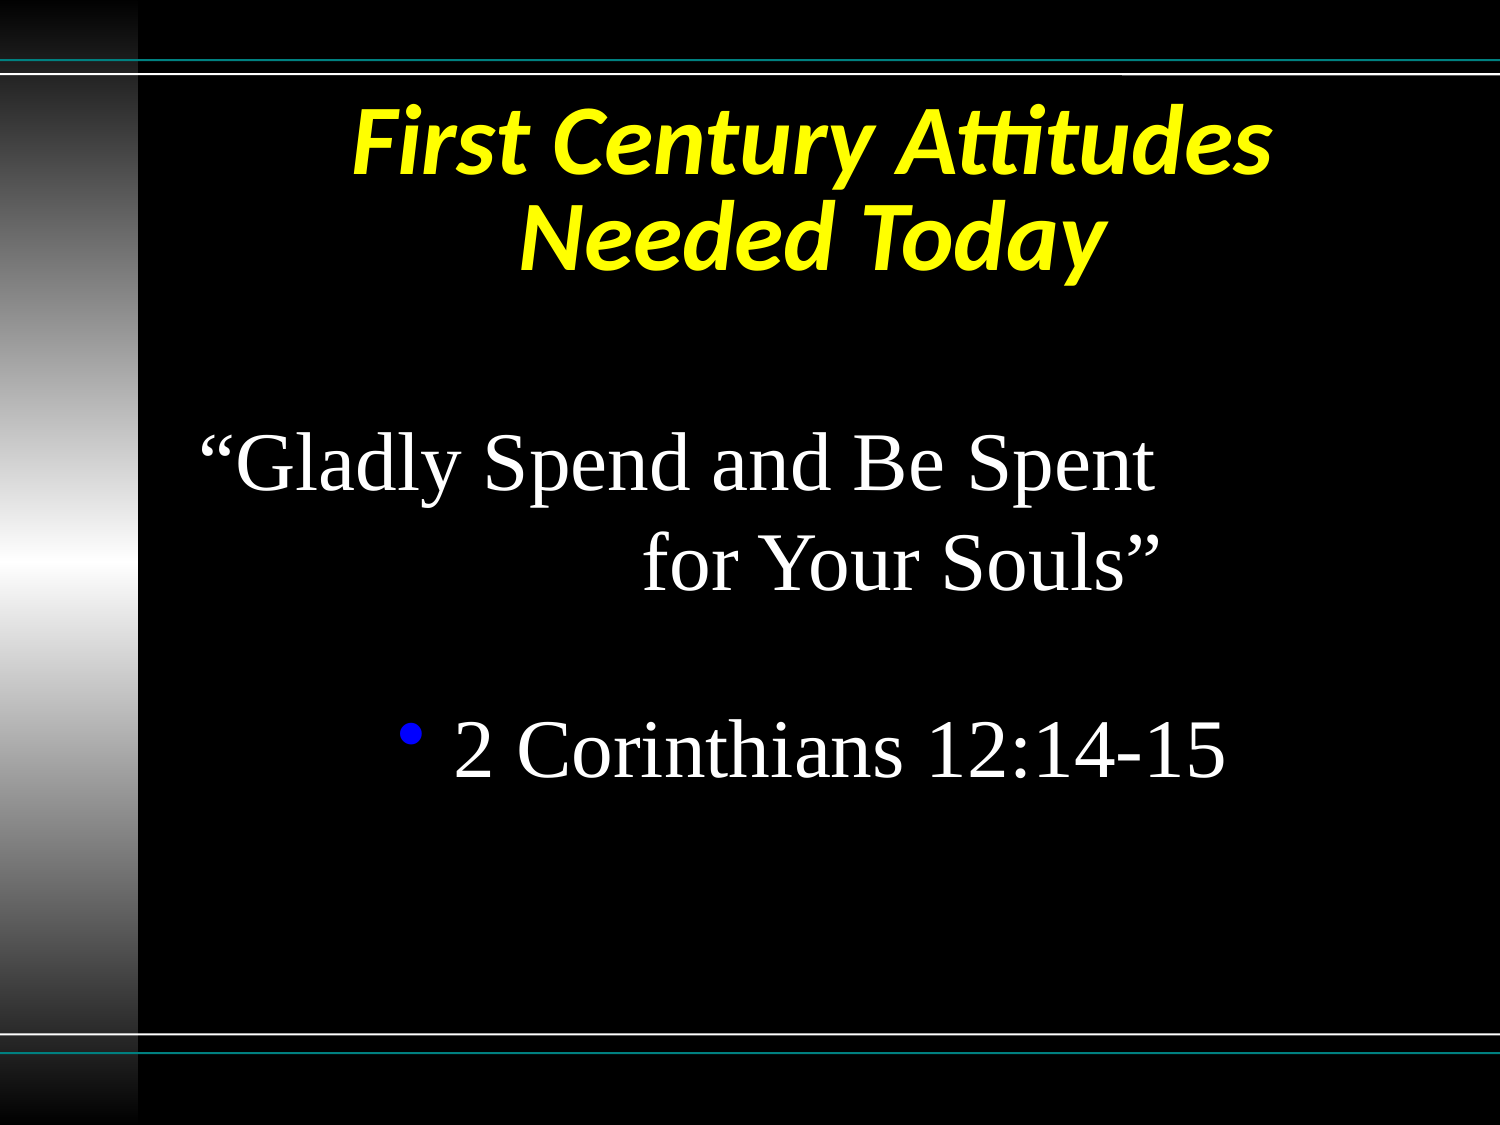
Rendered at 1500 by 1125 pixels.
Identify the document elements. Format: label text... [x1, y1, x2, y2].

title First Century Attitudes Needed Today [174, 99, 1450, 288]
list “Gladly Spend and Be Spent for Your Souls” 2 Corinthians 12:14-15 [174, 399, 1450, 1000]
